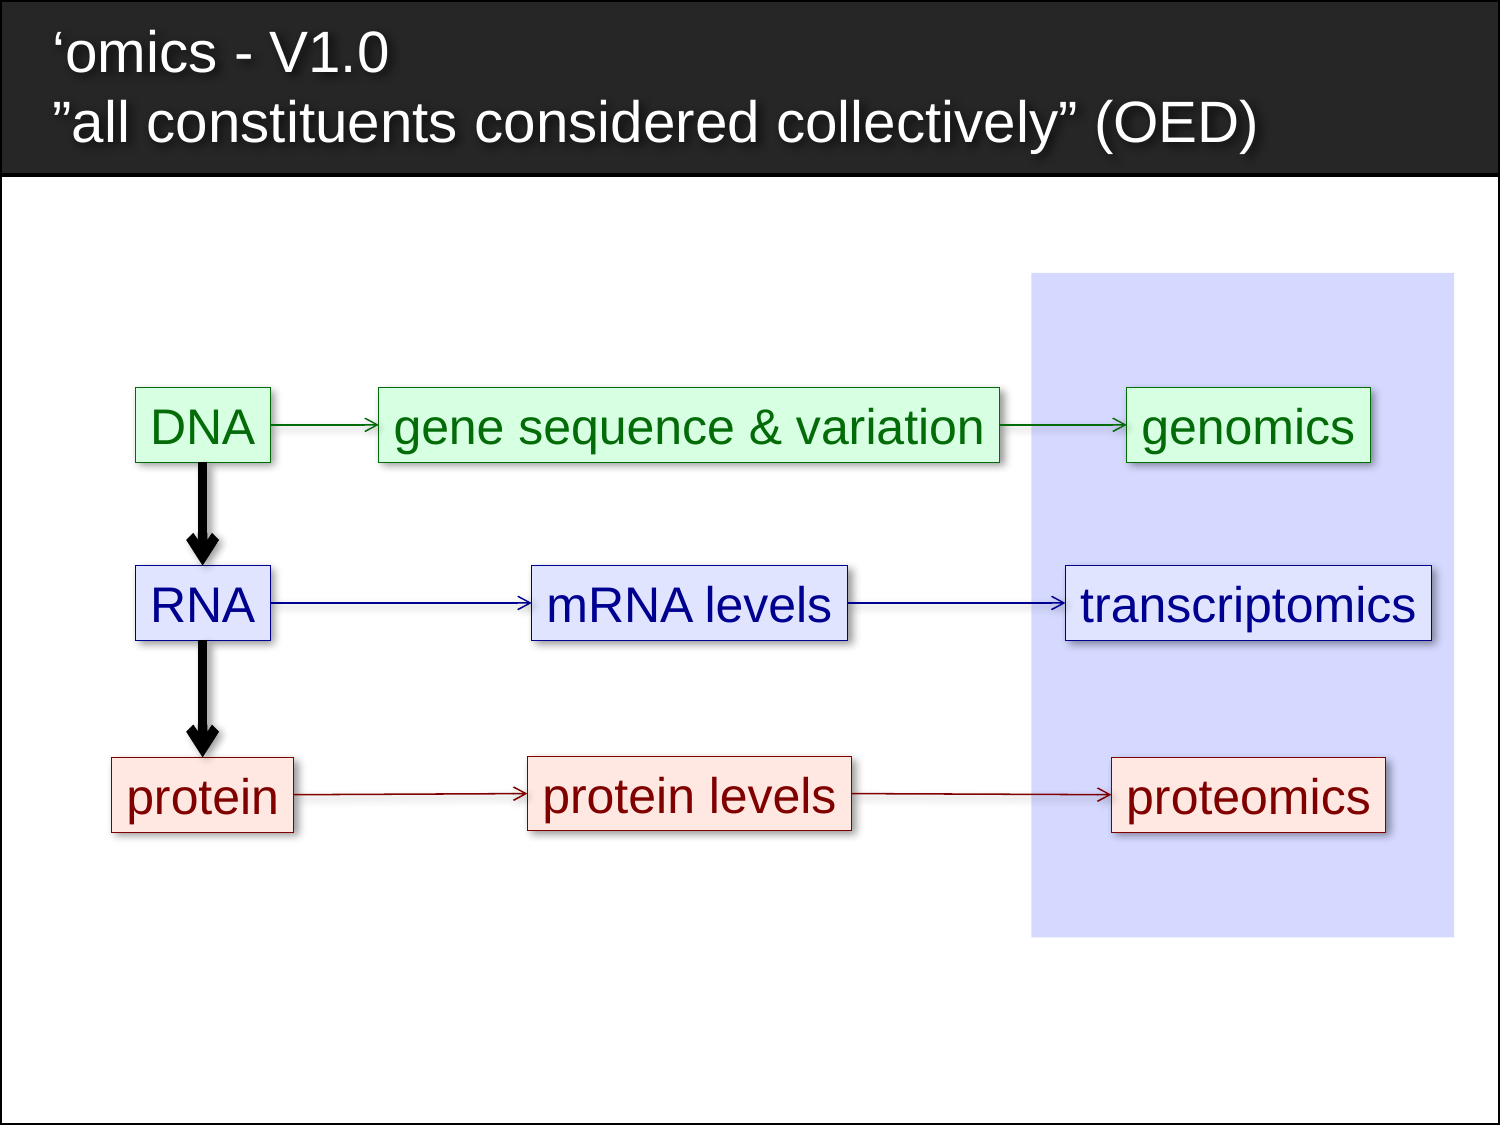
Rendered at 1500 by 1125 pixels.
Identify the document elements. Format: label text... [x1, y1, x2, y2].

text_box transcriptomics [1065, 565, 1432, 641]
text_box protein [111, 757, 294, 833]
text_box mRNA levels [531, 565, 848, 641]
text_box protein levels [527, 756, 852, 831]
text_box DNA [135, 387, 271, 463]
text_box gene sequence & variation [378, 387, 1000, 463]
text_box RNA [135, 565, 271, 641]
title ‘omics - V1.0 ”all constituents considered collectively” (OED) [37, 0, 1500, 179]
text_box genomics [1126, 387, 1371, 463]
text_box [1031, 272, 1455, 938]
text_box proteomics [1111, 757, 1386, 833]
